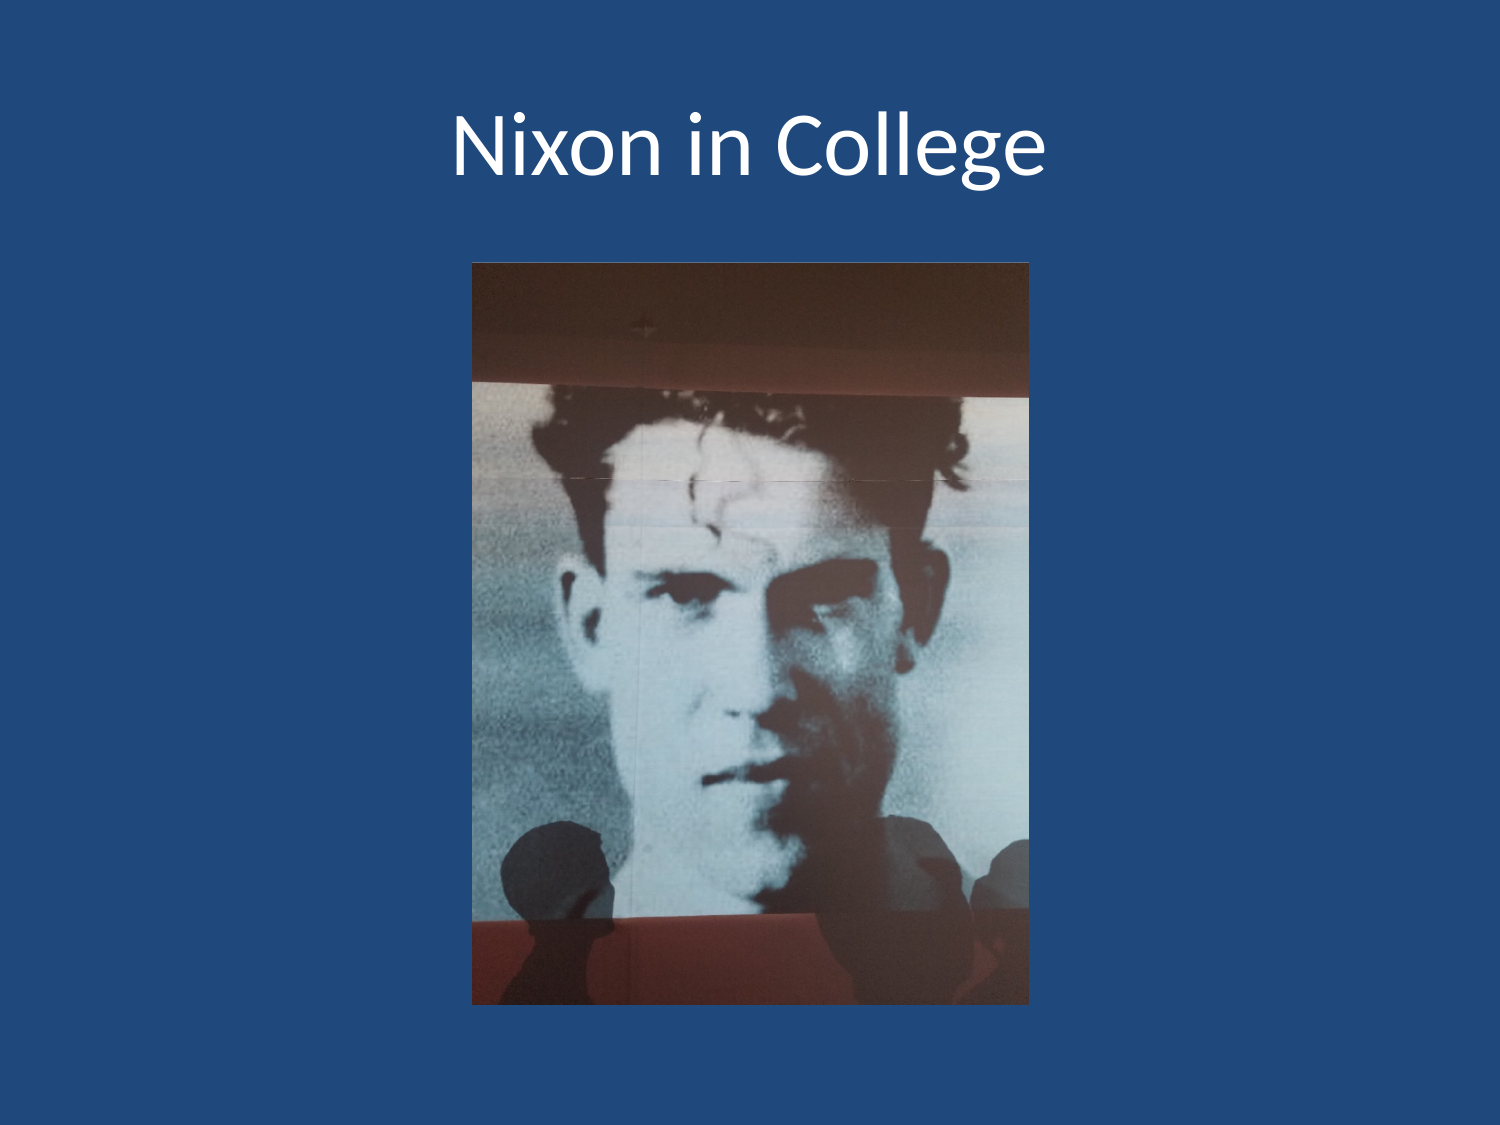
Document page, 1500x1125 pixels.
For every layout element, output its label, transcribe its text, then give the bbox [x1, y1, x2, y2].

title Nixon in College [75, 45, 1425, 233]
picture [472, 263, 1029, 355]
picture [472, 913, 1029, 1004]
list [378, 355, 1122, 913]
